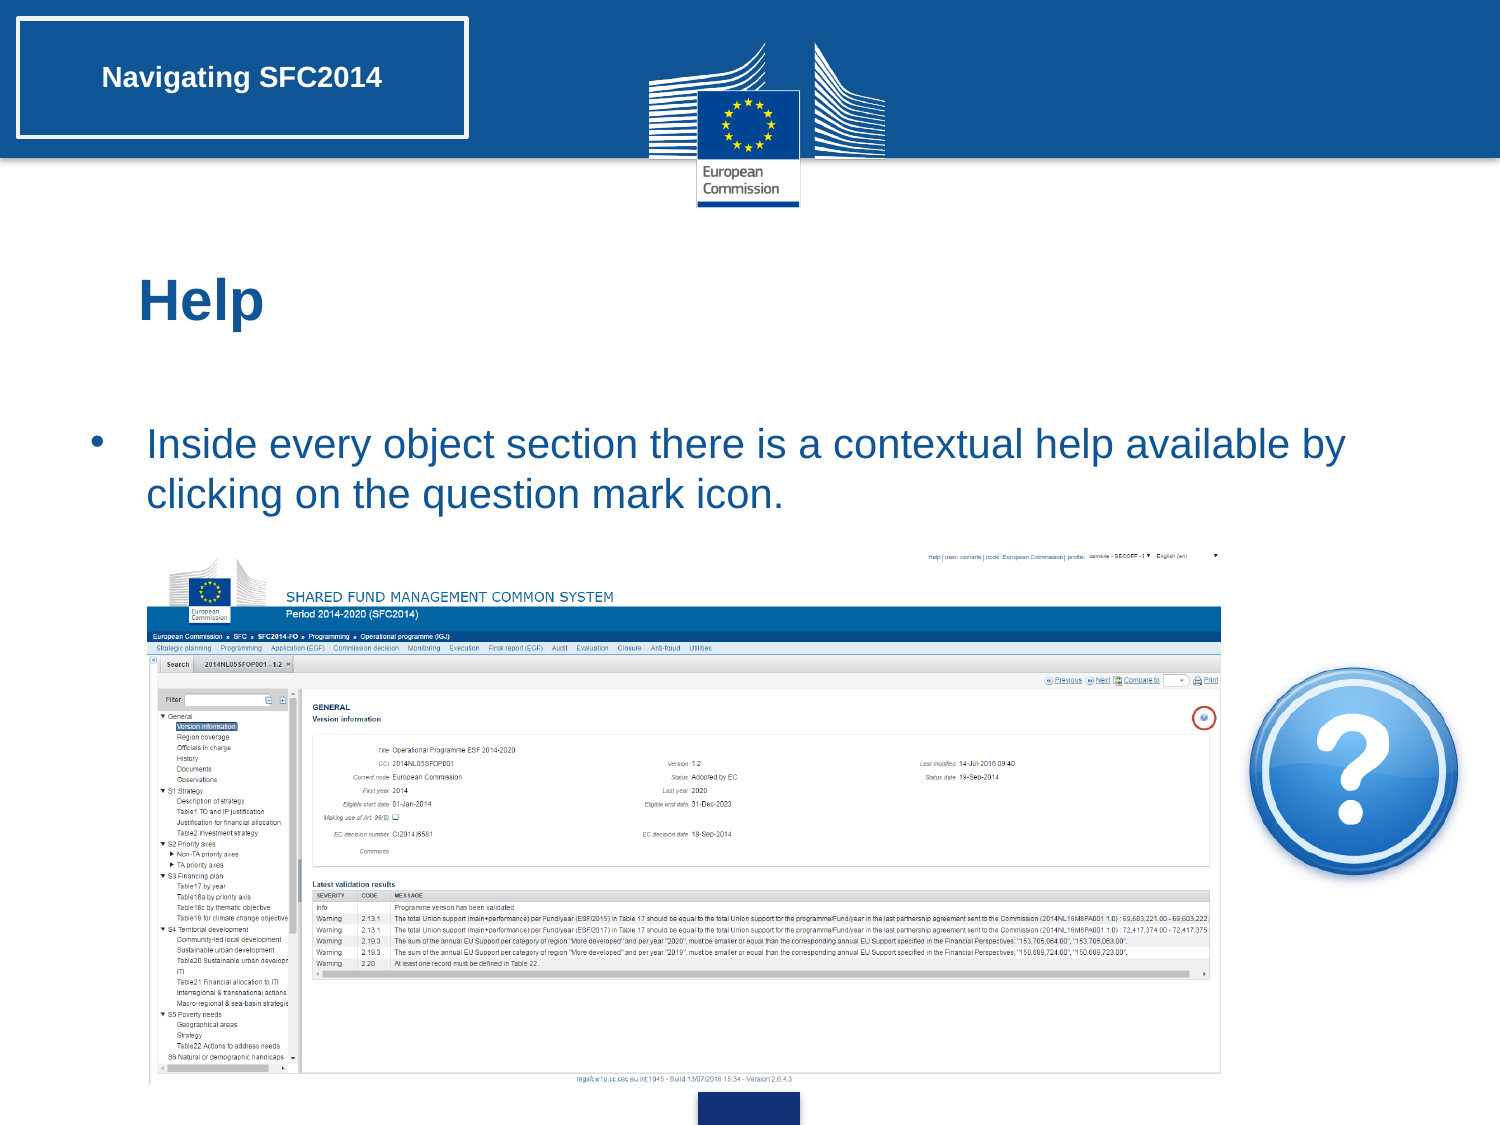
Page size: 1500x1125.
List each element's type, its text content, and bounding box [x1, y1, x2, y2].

picture [1233, 656, 1473, 896]
title Help [64, 219, 1415, 374]
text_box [17, 18, 467, 138]
list Inside every object section there is a contextual help available by clicking on the question mark icon. [75, 408, 1425, 1059]
picture [649, 42, 885, 208]
picture [147, 550, 1221, 1085]
